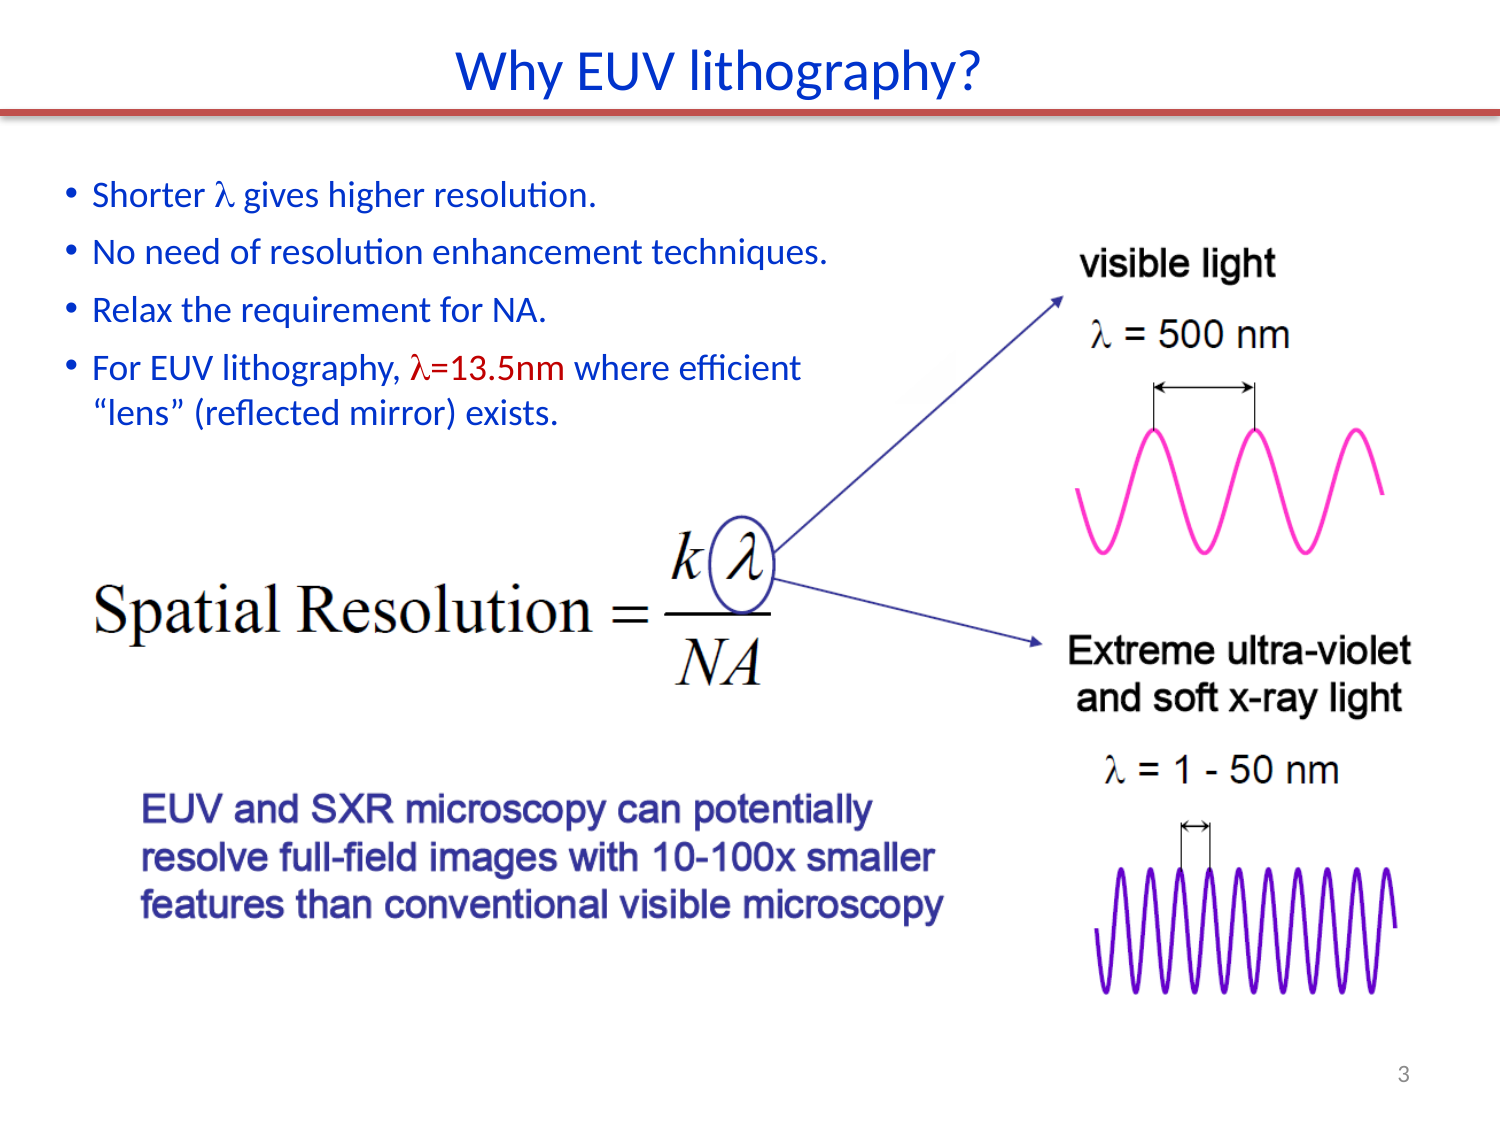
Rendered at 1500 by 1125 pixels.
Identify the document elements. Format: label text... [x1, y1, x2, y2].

text_box Why EUV lithography? [440, 24, 999, 108]
text_box Shorter  gives higher resolution. No need of resolution enhancement techniques. Relax the requirement for NA. For EUV lithography, =13.5nm where efficient “lens” (reflected mirror) exists. [49, 162, 863, 440]
picture [87, 224, 1417, 1003]
slide_number 3 [1074, 1042, 1425, 1103]
